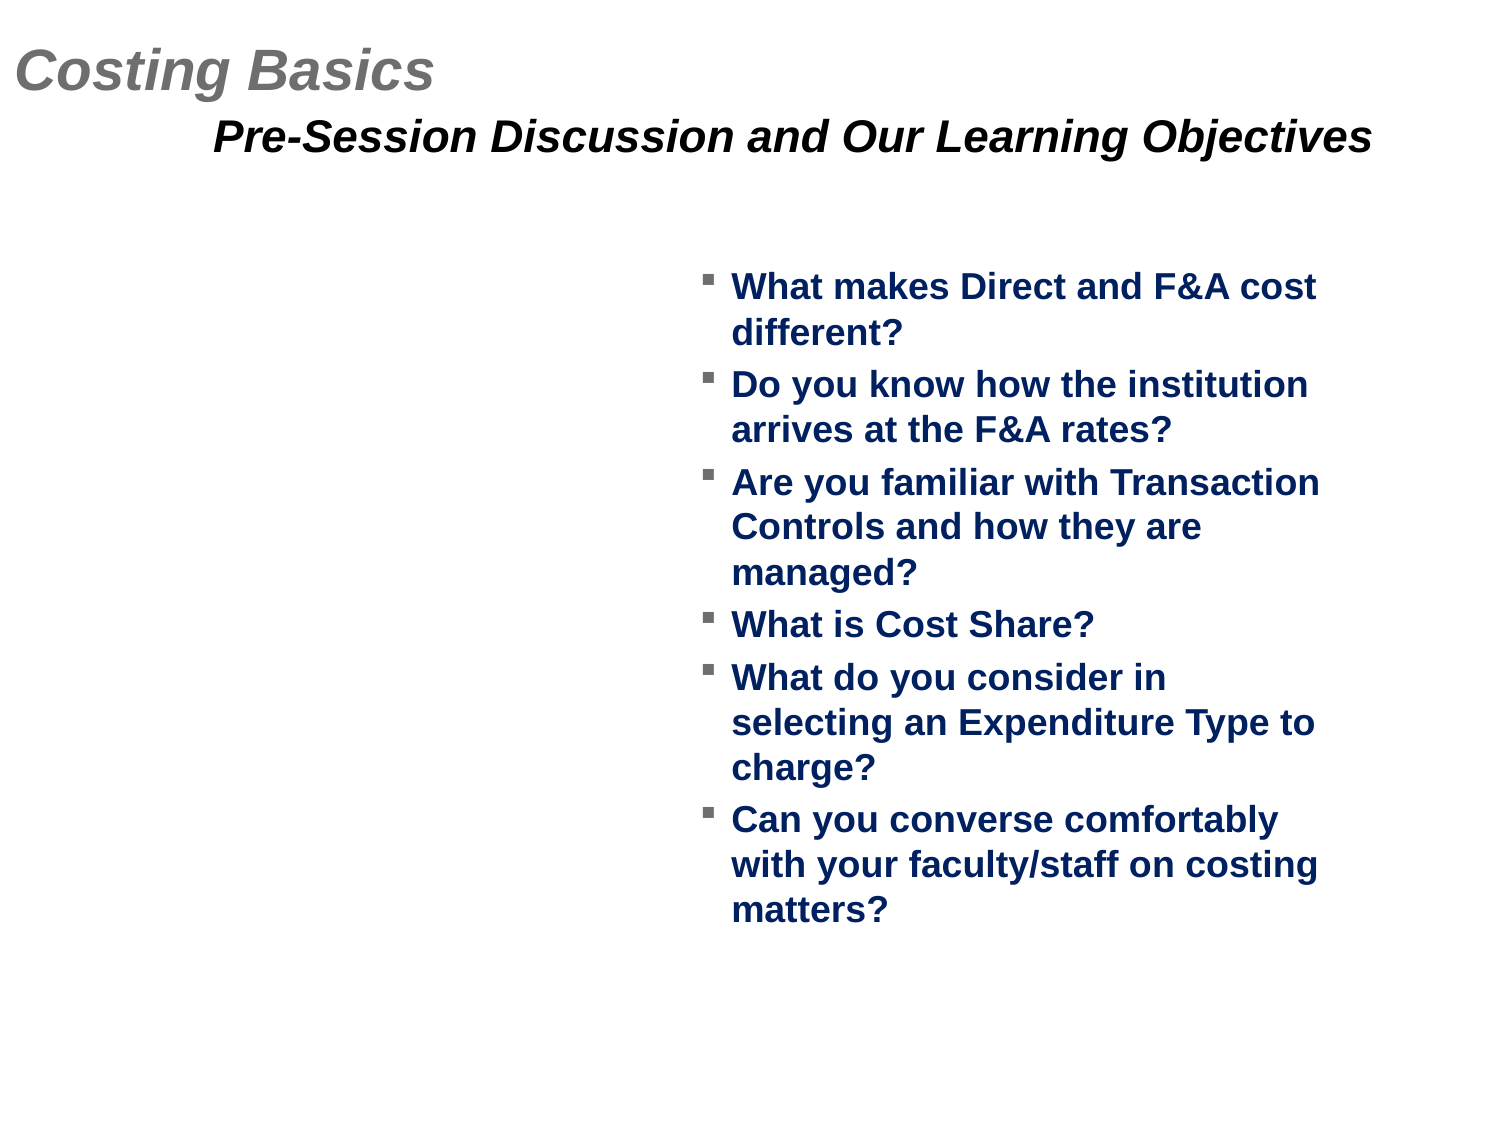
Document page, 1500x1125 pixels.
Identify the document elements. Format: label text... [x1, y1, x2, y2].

text_box Costing Basics [0, 24, 1400, 110]
title Pre-Session Discussion and Our Learning Objectives [137, 87, 1451, 181]
list What makes Direct and F&A cost different? Do you know how the institution arrives at the F&A rates? Are you familiar with Transaction Controls and how they are managed? What is Cost Share? What do you consider in selecting an Expenditure Type to charge? Can you converse comfortably with your faculty/staff on costing matters? [699, 149, 1338, 938]
